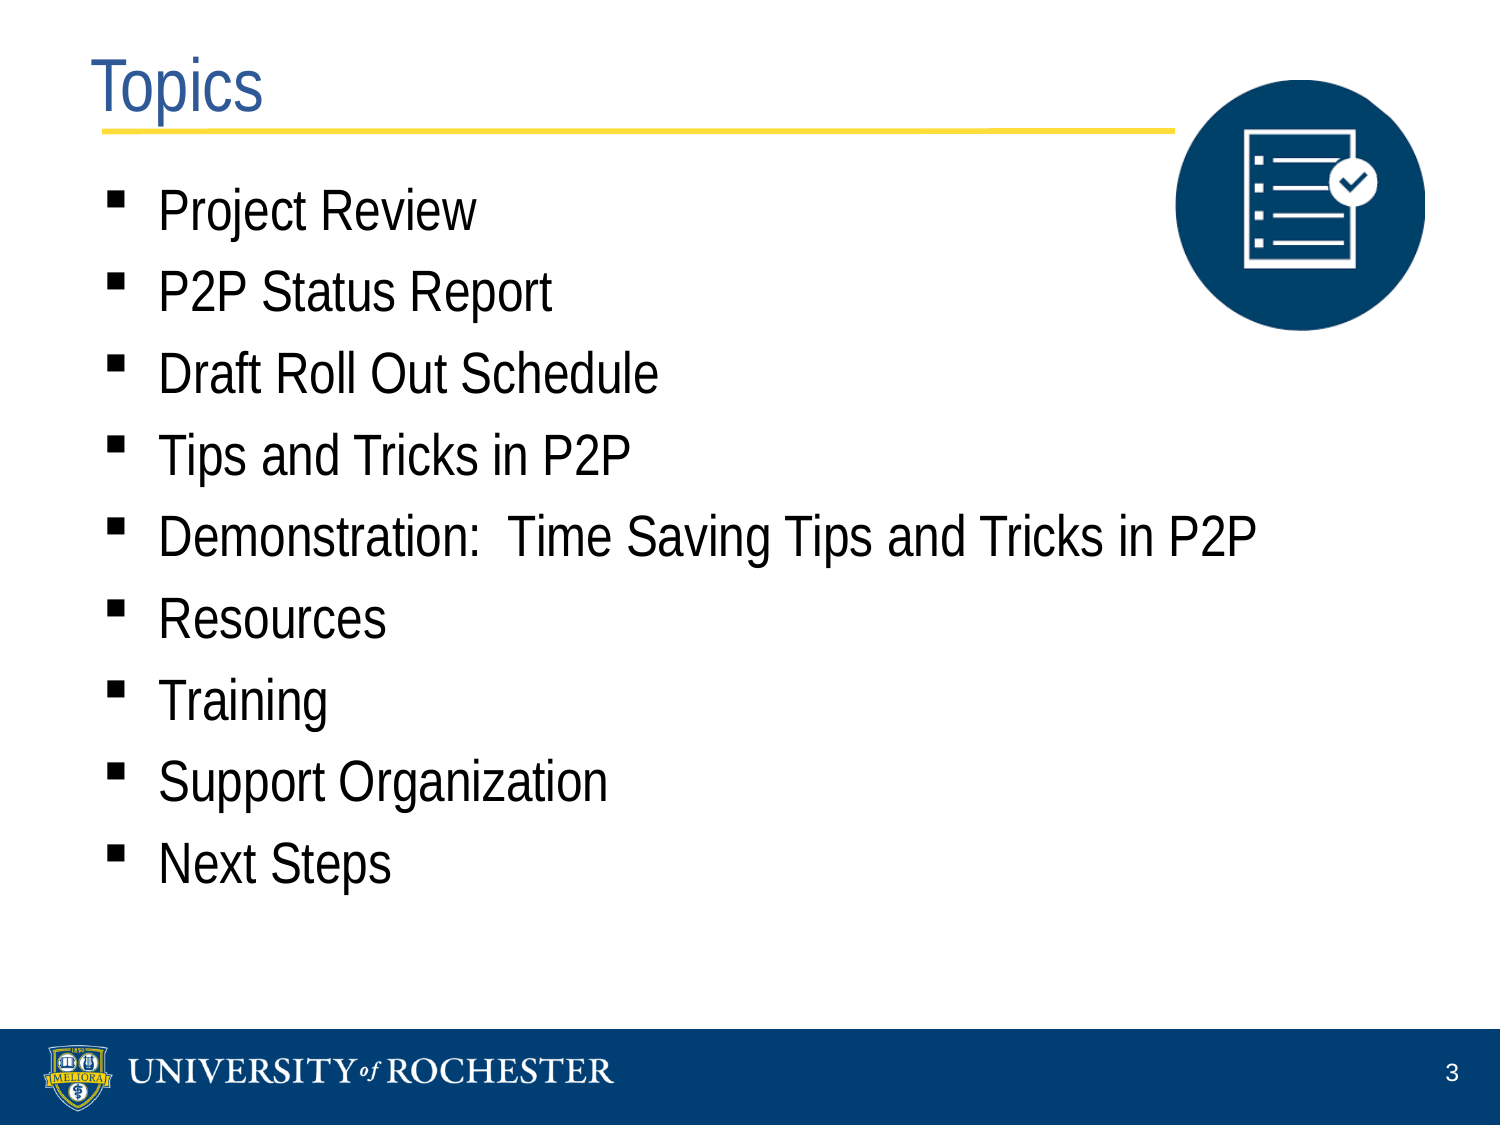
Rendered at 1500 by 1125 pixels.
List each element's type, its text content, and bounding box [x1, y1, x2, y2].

list Project Review P2P Status Report Draft Roll Out Schedule Tips and Tricks in P2P Demonstration: Time Saving Tips and Tricks in P2P Resources Training Support Organization Next Steps [87, 164, 1463, 1047]
picture [1174, 80, 1426, 332]
title Topics [75, 31, 1425, 131]
text_box 3 [1430, 1049, 1475, 1094]
picture [0, 1029, 1500, 1125]
